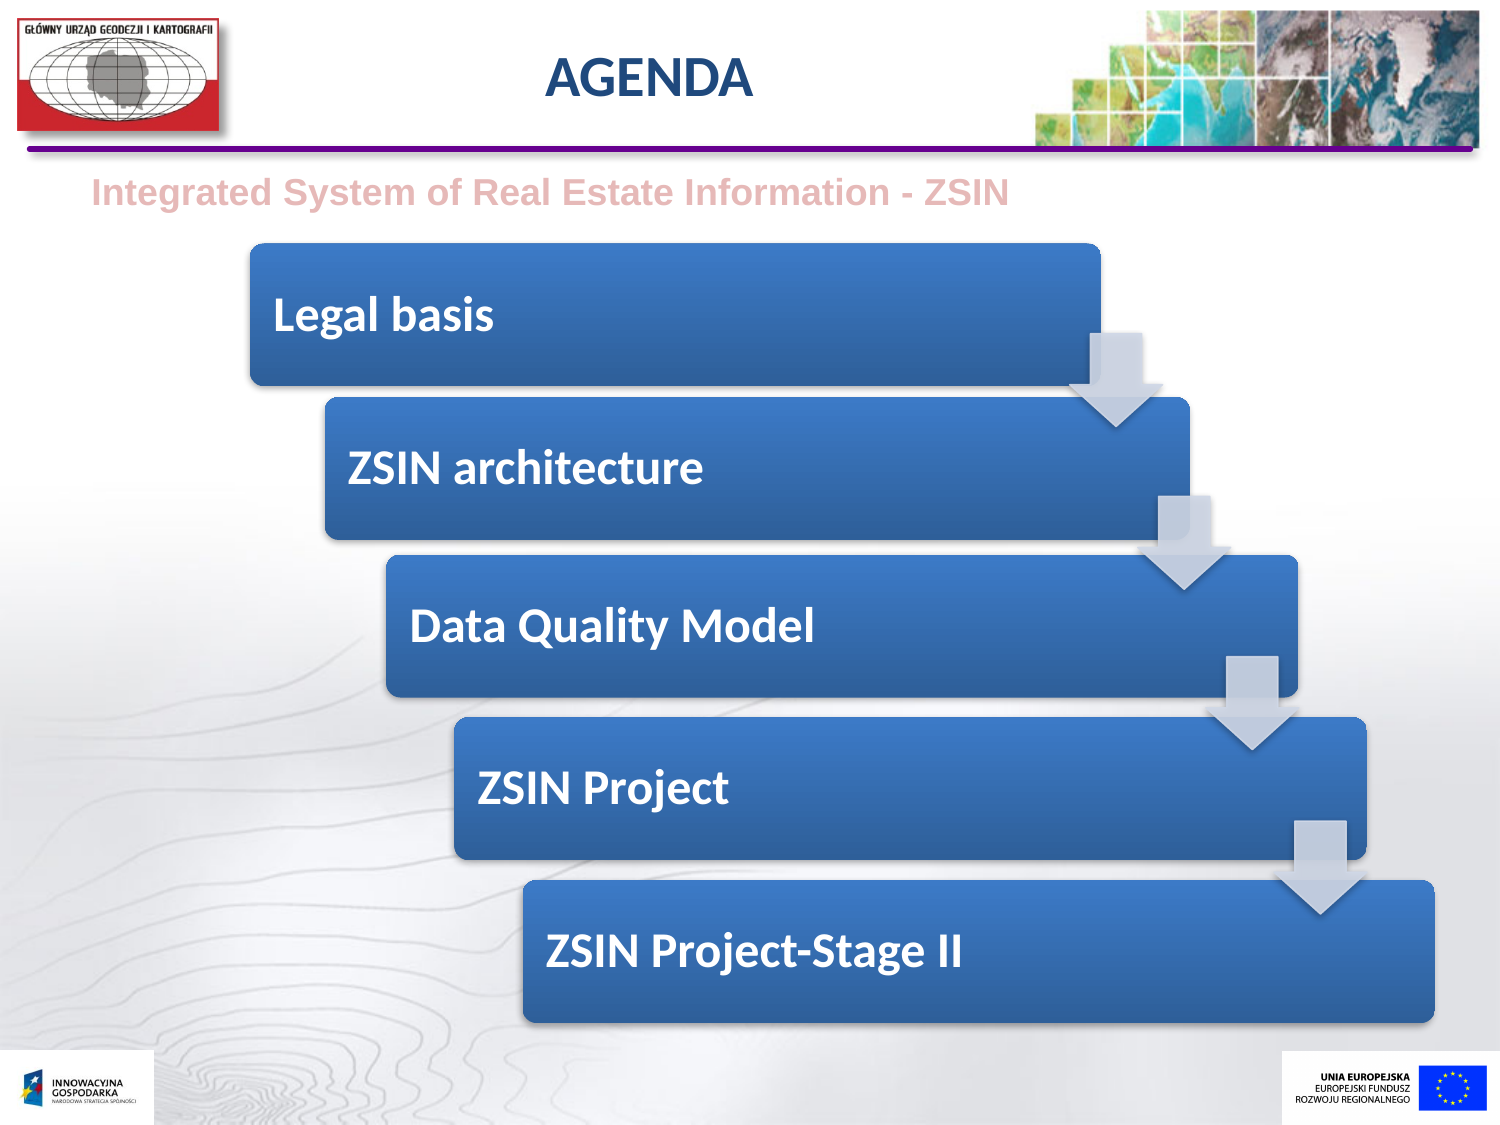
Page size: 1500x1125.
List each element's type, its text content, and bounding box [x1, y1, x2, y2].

picture [0, 0, 1500, 1125]
text_box AGENDA [242, 30, 1058, 114]
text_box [249, 228, 1436, 1024]
text_box Integrated System of Real Estate Information - ZSIN [76, 160, 1093, 221]
